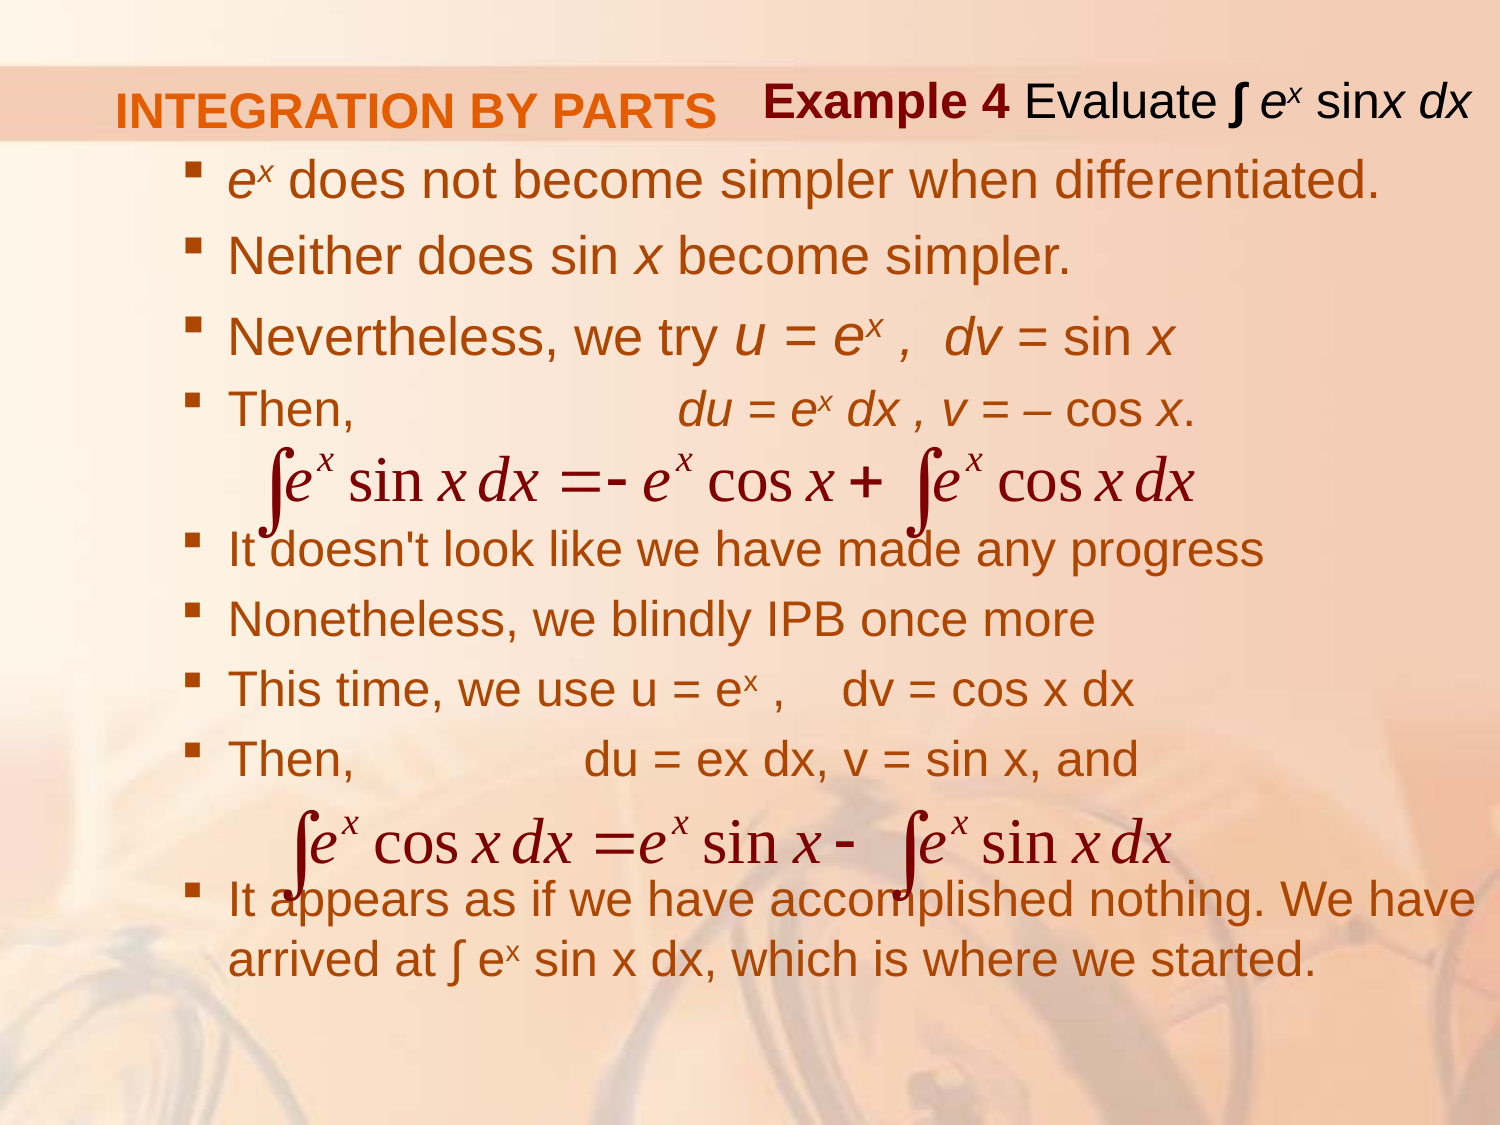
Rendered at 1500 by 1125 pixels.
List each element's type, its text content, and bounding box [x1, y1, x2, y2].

title INTEGRATION BY PARTS [99, 60, 975, 157]
text_box Example 4 Evaluate ∫ ex sinx dx [747, 60, 1500, 136]
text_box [262, 787, 1187, 907]
list ex does not become simpler when differentiated. Neither does sin x become simpler. Nevertheless, we try u = ex , dv = sin x Then, du = ex dx , v = – cos x. It doesn't look like we have made any progress Nonetheless, we blindly IPB once more This time, we use u = ex , dv = cos x dx Then, du = ex dx, v = sin x, and It appears as if we have accomplished nothing. We have arrived at ∫ ex sin x dx, which is where we started. [91, 137, 1498, 1100]
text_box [237, 424, 1212, 545]
picture [0, 0, 1500, 1125]
